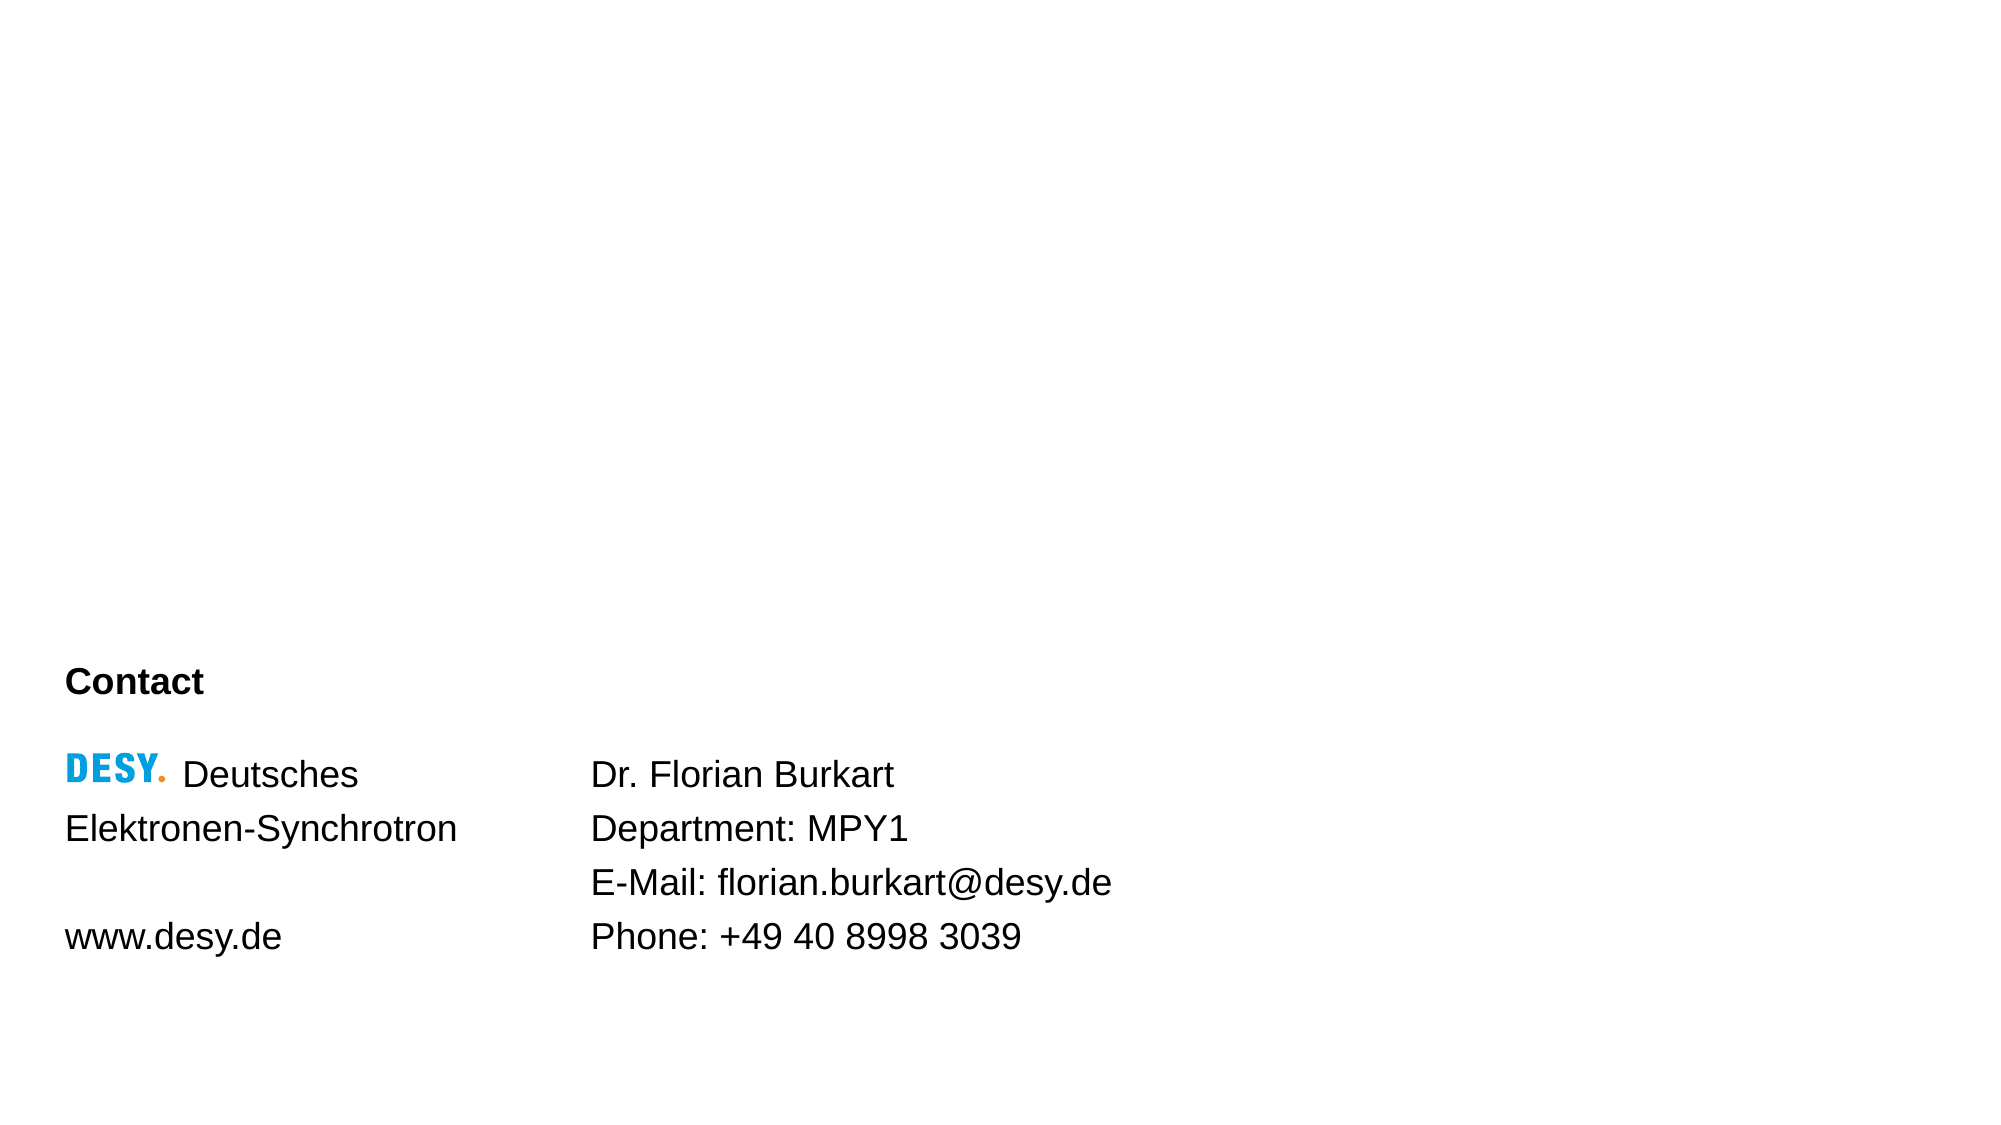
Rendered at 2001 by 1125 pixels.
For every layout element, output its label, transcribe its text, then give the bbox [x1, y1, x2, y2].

list Dr. Florian Burkart Department: MPY1 E-Mail: florian.burkart@desy.de Phone: +49 40 8998 3039 [590, 740, 1436, 1053]
